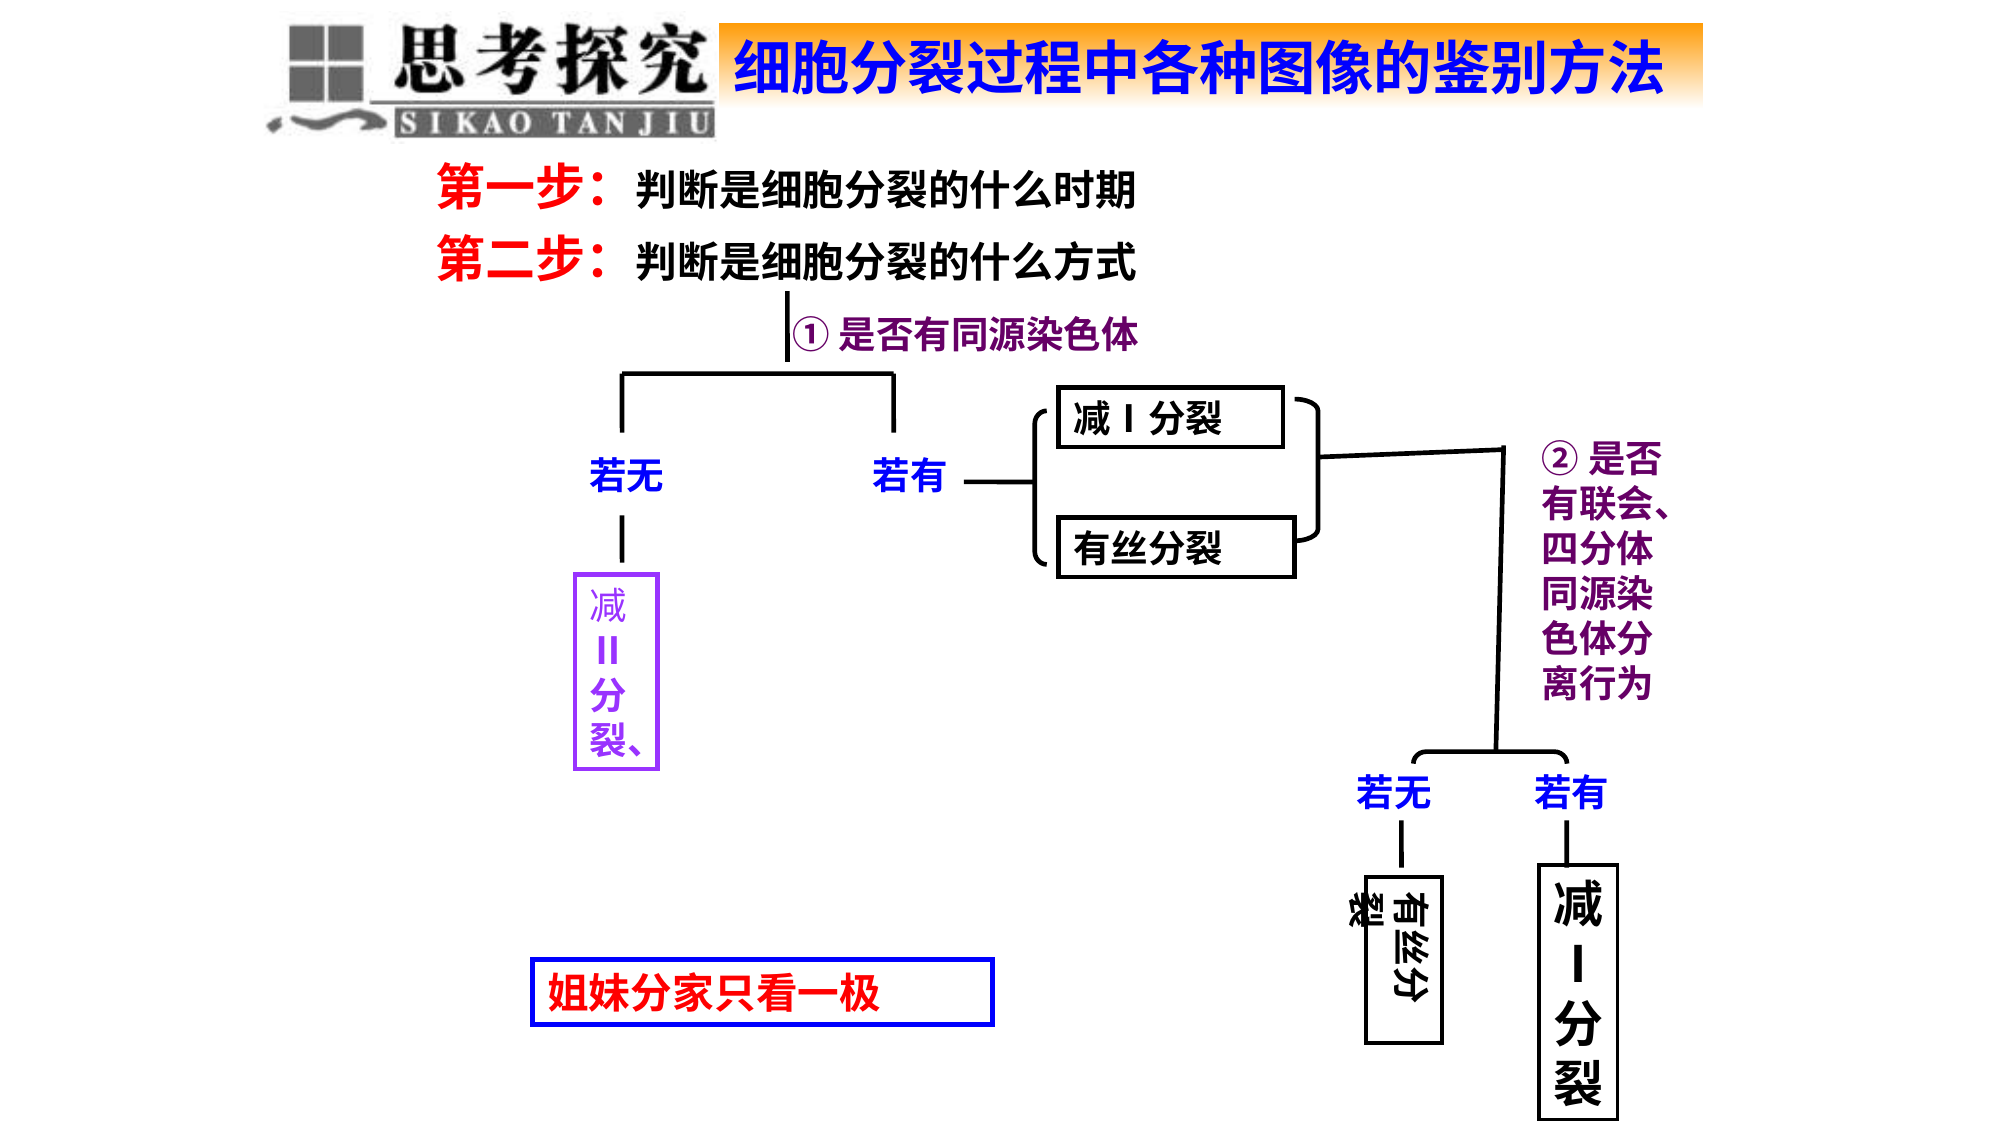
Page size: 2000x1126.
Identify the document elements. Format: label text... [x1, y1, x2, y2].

text_box [1294, 399, 1319, 541]
text_box 有丝分裂 [1366, 876, 1442, 1043]
text_box ②是否有联会、四分体同源染色体分离行为 [1527, 427, 1680, 712]
text_box 若无 [574, 444, 812, 505]
text_box [1413, 751, 1567, 764]
text_box 若无 [1342, 761, 1473, 822]
text_box 减Ⅰ分裂 [1058, 387, 1283, 448]
text_box 第一步：判断是细胞分裂的什么时期 [421, 147, 1437, 220]
text_box 减Ⅰ分裂 [1538, 864, 1618, 1120]
text_box 第二步：判断是细胞分裂的什么方式 [421, 220, 1437, 295]
text_box 若有 [858, 444, 965, 505]
text_box 若有 [1519, 761, 1638, 822]
text_box 姐妹分家只看一极 [532, 959, 993, 1025]
text_box 减Ⅱ分裂、 [574, 574, 658, 770]
picture [249, 11, 719, 145]
text_box 细胞分裂过程中各种图像的鉴别方法 [723, 23, 1703, 109]
text_box [1034, 410, 1047, 565]
text_box ①是否有同源染色体 [777, 303, 1262, 363]
text_box 有丝分裂 [1058, 517, 1295, 577]
